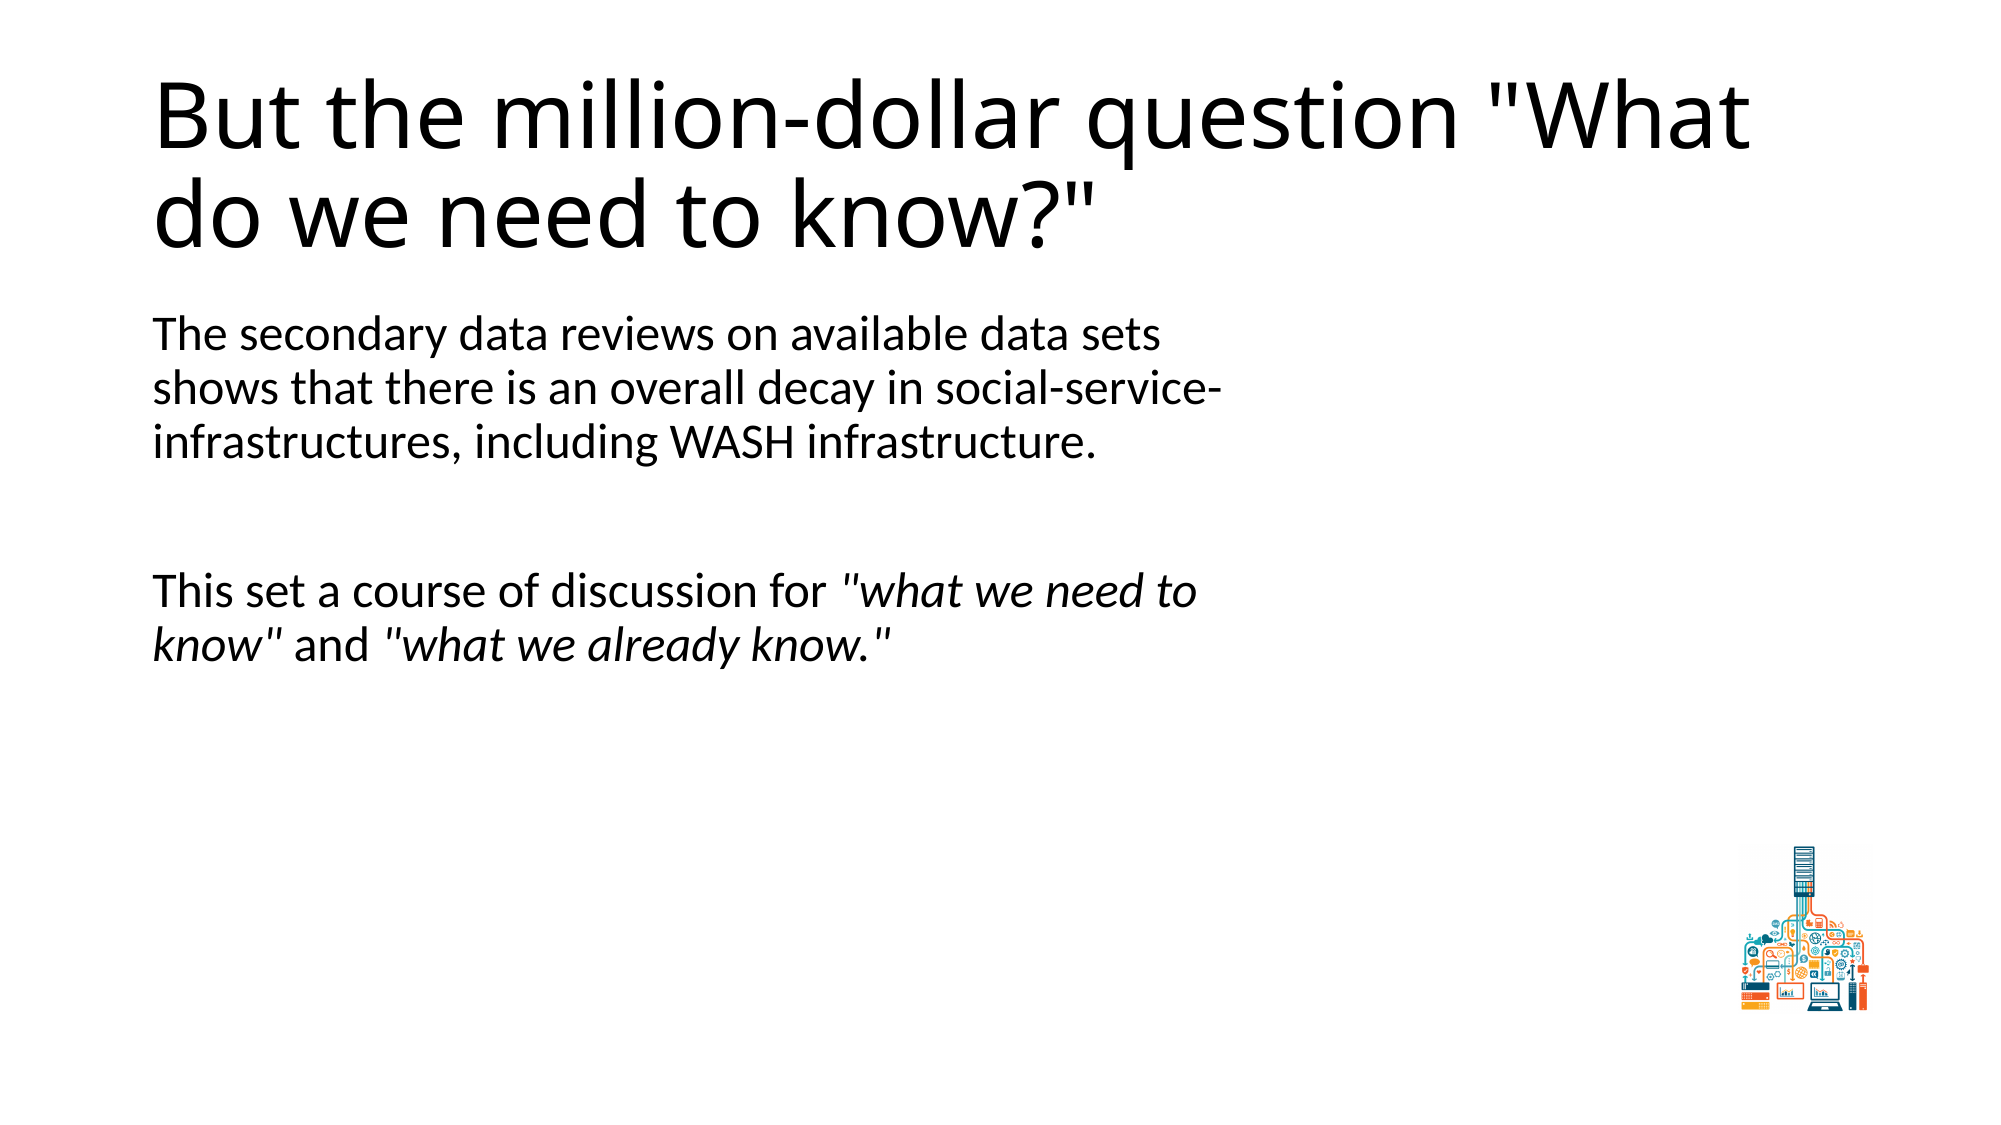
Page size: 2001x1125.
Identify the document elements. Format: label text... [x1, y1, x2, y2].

picture [1738, 844, 1873, 1014]
title But the million-dollar question "What do we need to know?" [137, 59, 1863, 278]
list The secondary data reviews on available data sets shows that there is an overall decay in social-service-infrastructures, including WASH infrastructure. This set a course of discussion for "what we need to know" and "what we already know." [137, 299, 1239, 1014]
